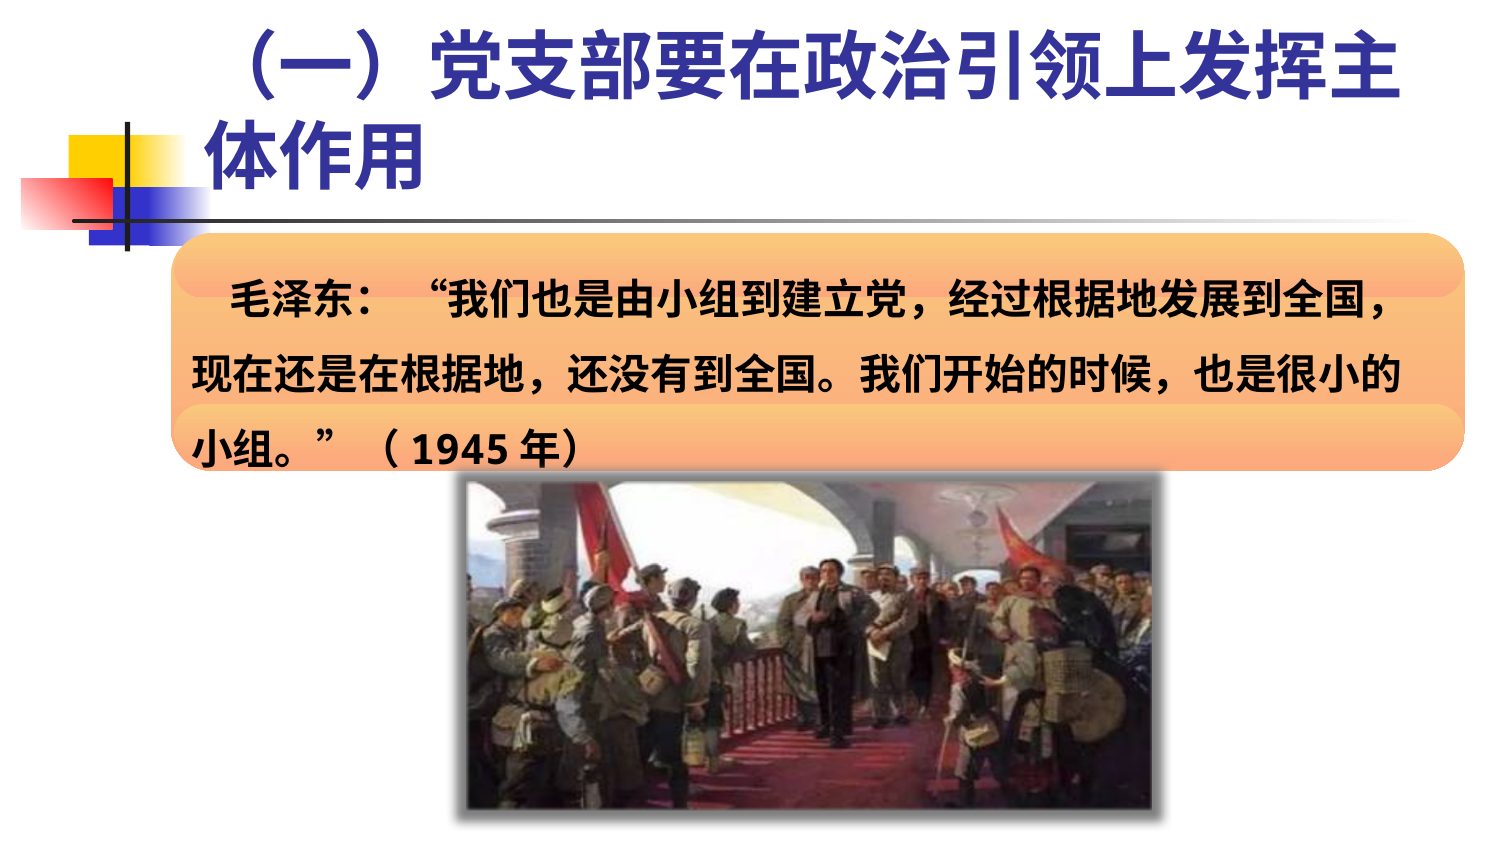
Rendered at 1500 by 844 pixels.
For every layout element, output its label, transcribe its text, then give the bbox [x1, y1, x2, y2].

picture [466, 480, 1152, 811]
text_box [170, 232, 1466, 472]
title （一）党支部要在政治引领上发挥主体作用 [188, 26, 1468, 207]
